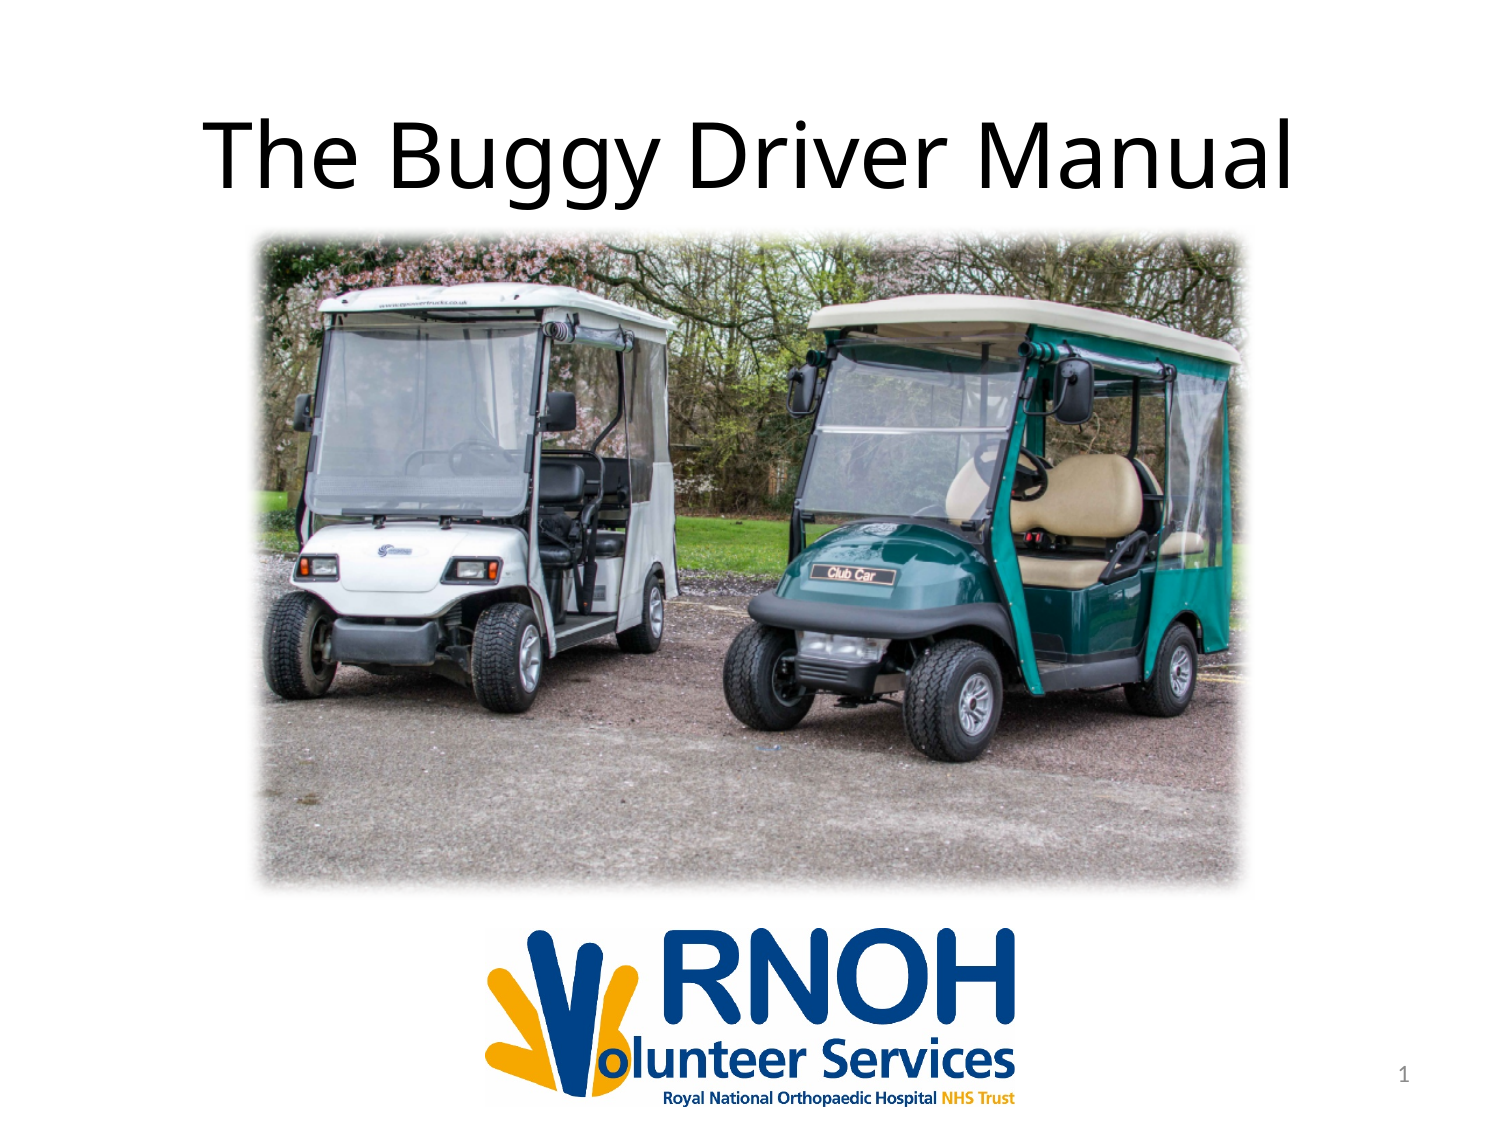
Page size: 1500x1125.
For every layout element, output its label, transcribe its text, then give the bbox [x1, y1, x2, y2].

picture [244, 225, 1256, 900]
title The Buggy Driver Manual [112, 30, 1388, 273]
slide_number 1 [1074, 1042, 1425, 1103]
picture [484, 928, 1015, 1107]
